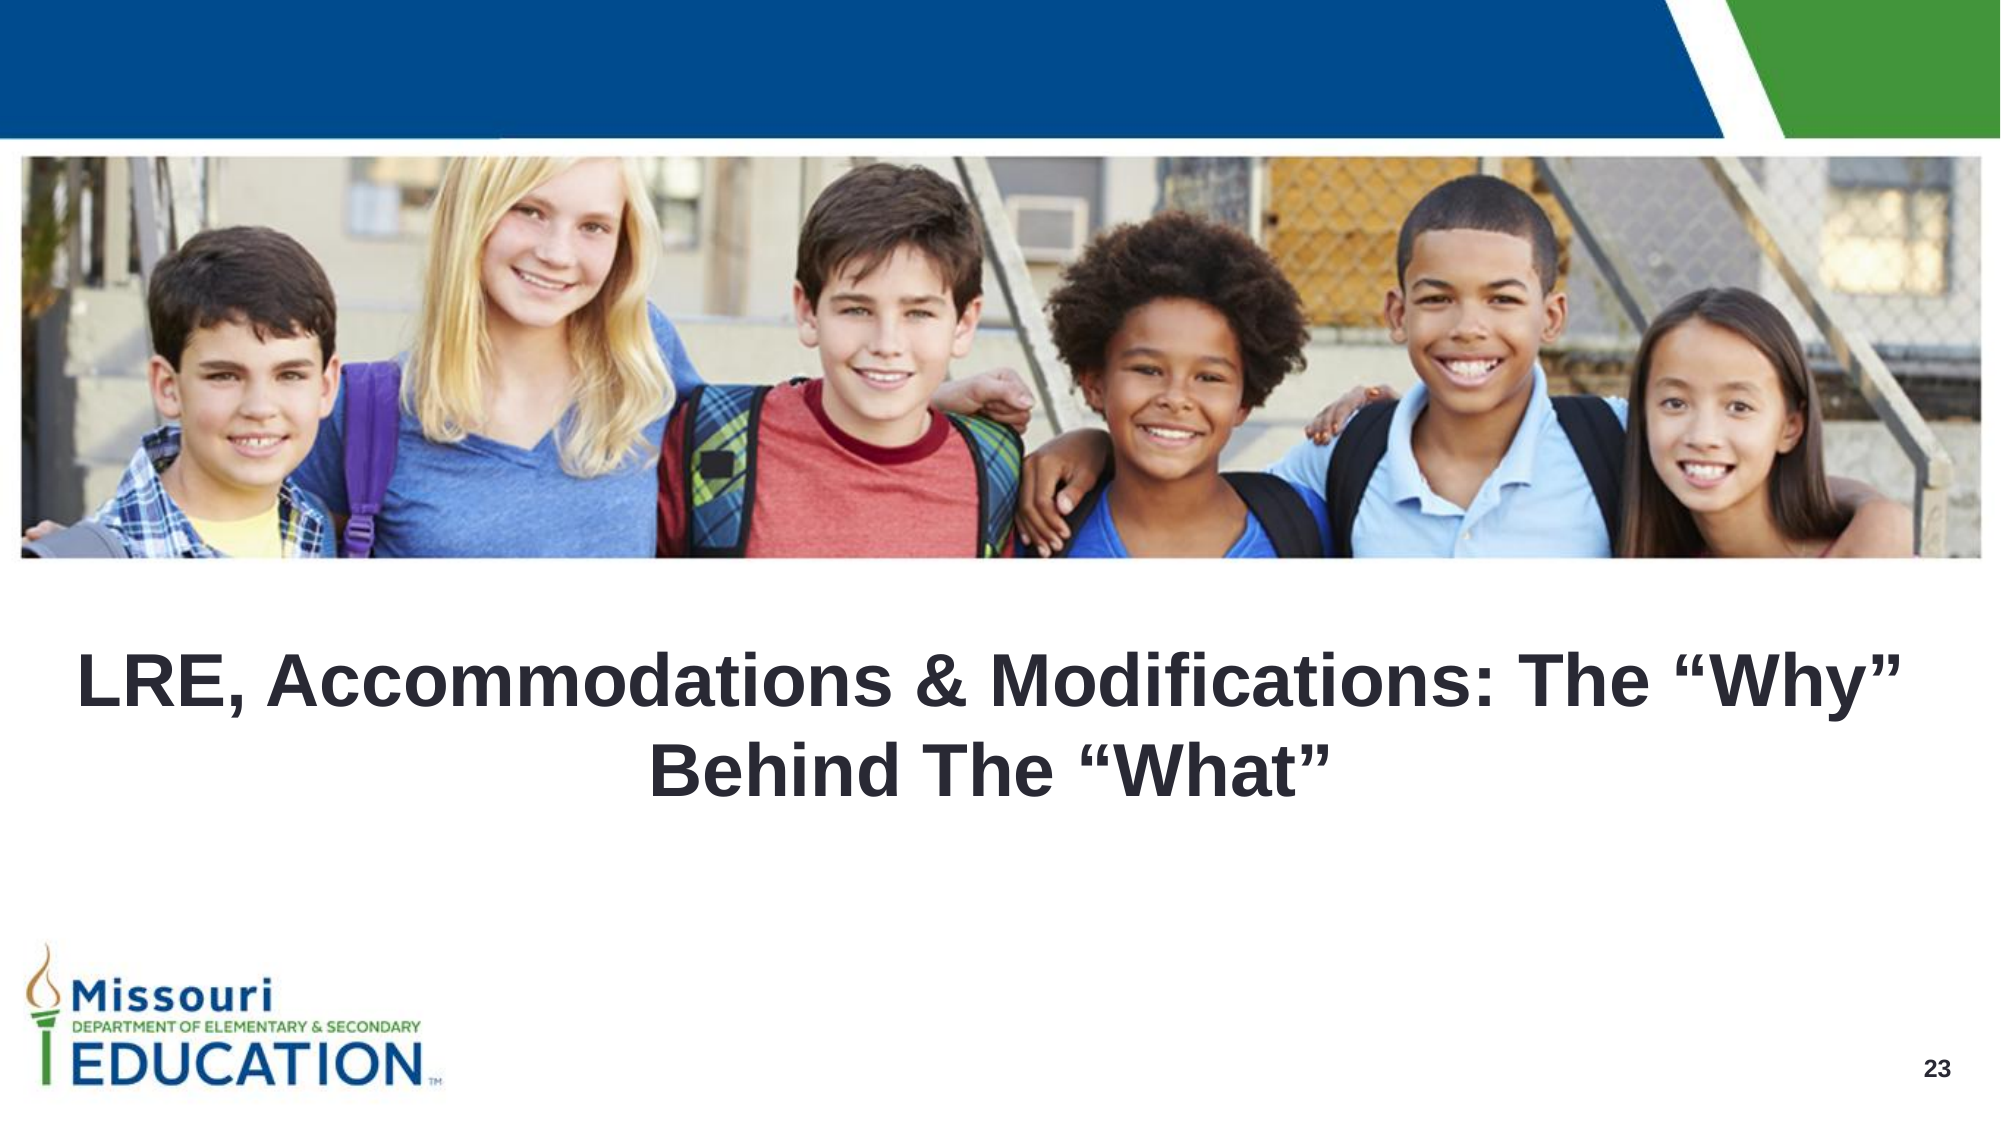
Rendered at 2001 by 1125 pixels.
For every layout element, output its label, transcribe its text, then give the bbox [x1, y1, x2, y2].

picture [0, 0, 2001, 1125]
slide_number 23 [1800, 1037, 1967, 1098]
list LRE, Accommodations & Modifications: The “Why” Behind The “What” [33, 394, 1950, 1048]
